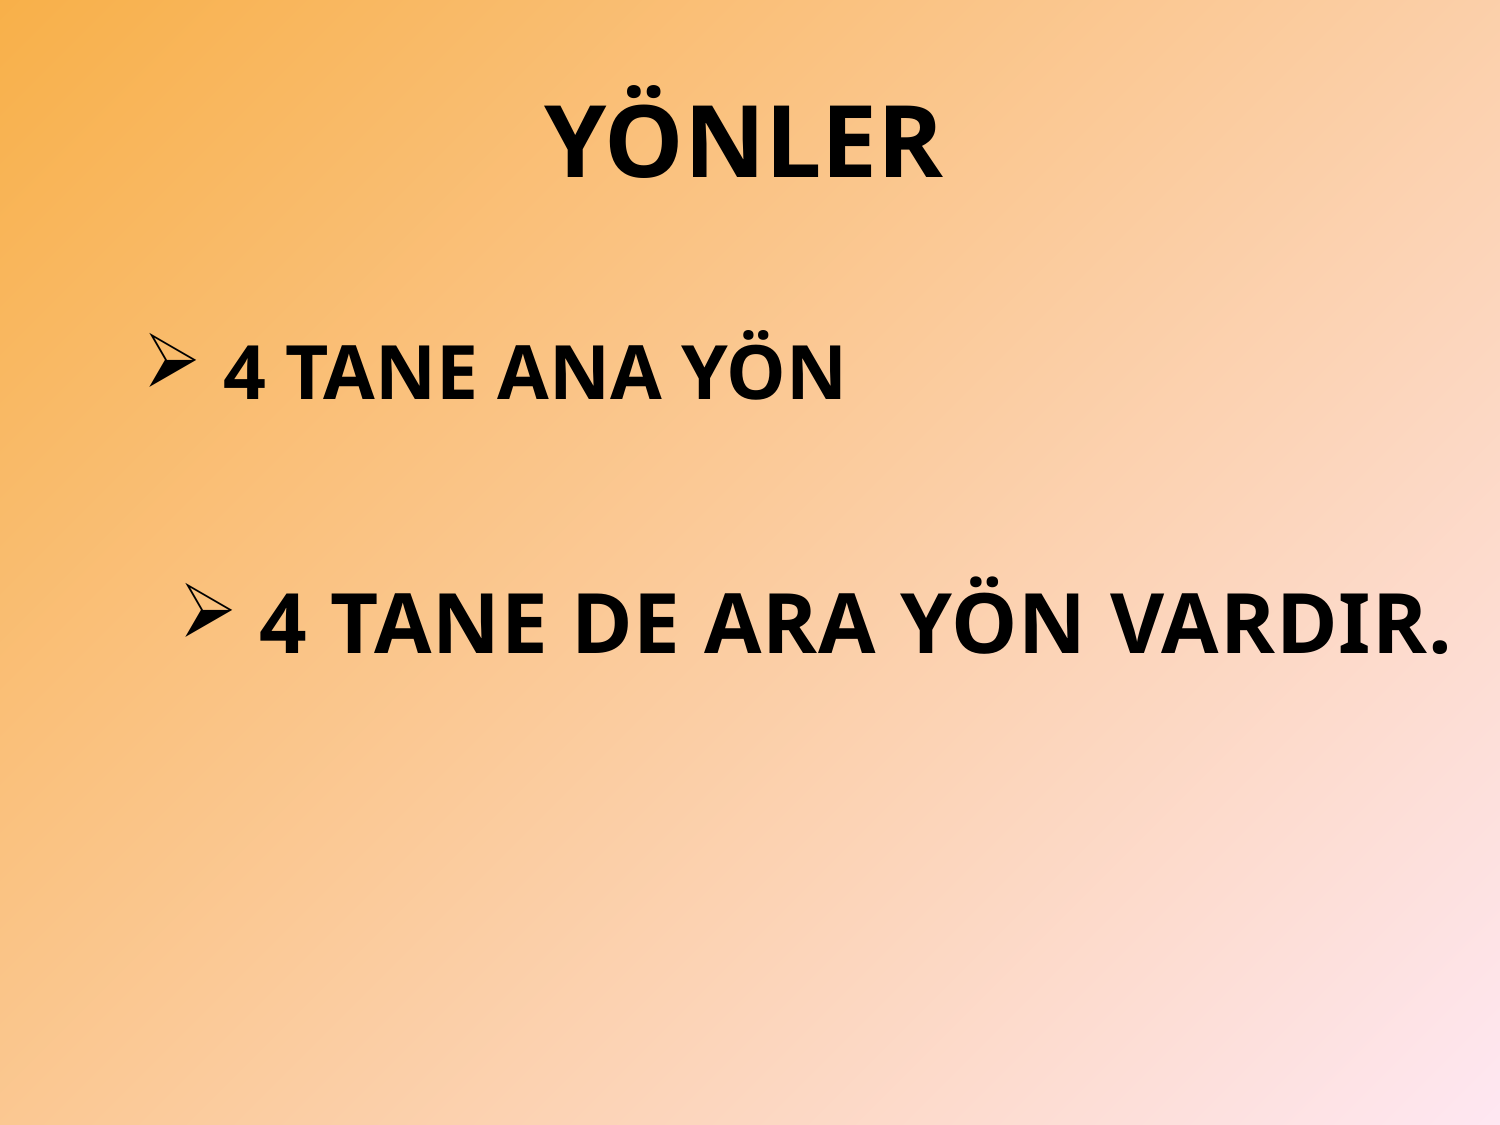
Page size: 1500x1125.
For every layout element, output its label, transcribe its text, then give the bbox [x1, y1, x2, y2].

title 4 TANE DE ARA YÖN VARDIR. [128, 562, 1500, 786]
text_box YÖNLER [257, 70, 1231, 205]
list 4 TANE ANA YÖN [128, 269, 1404, 516]
